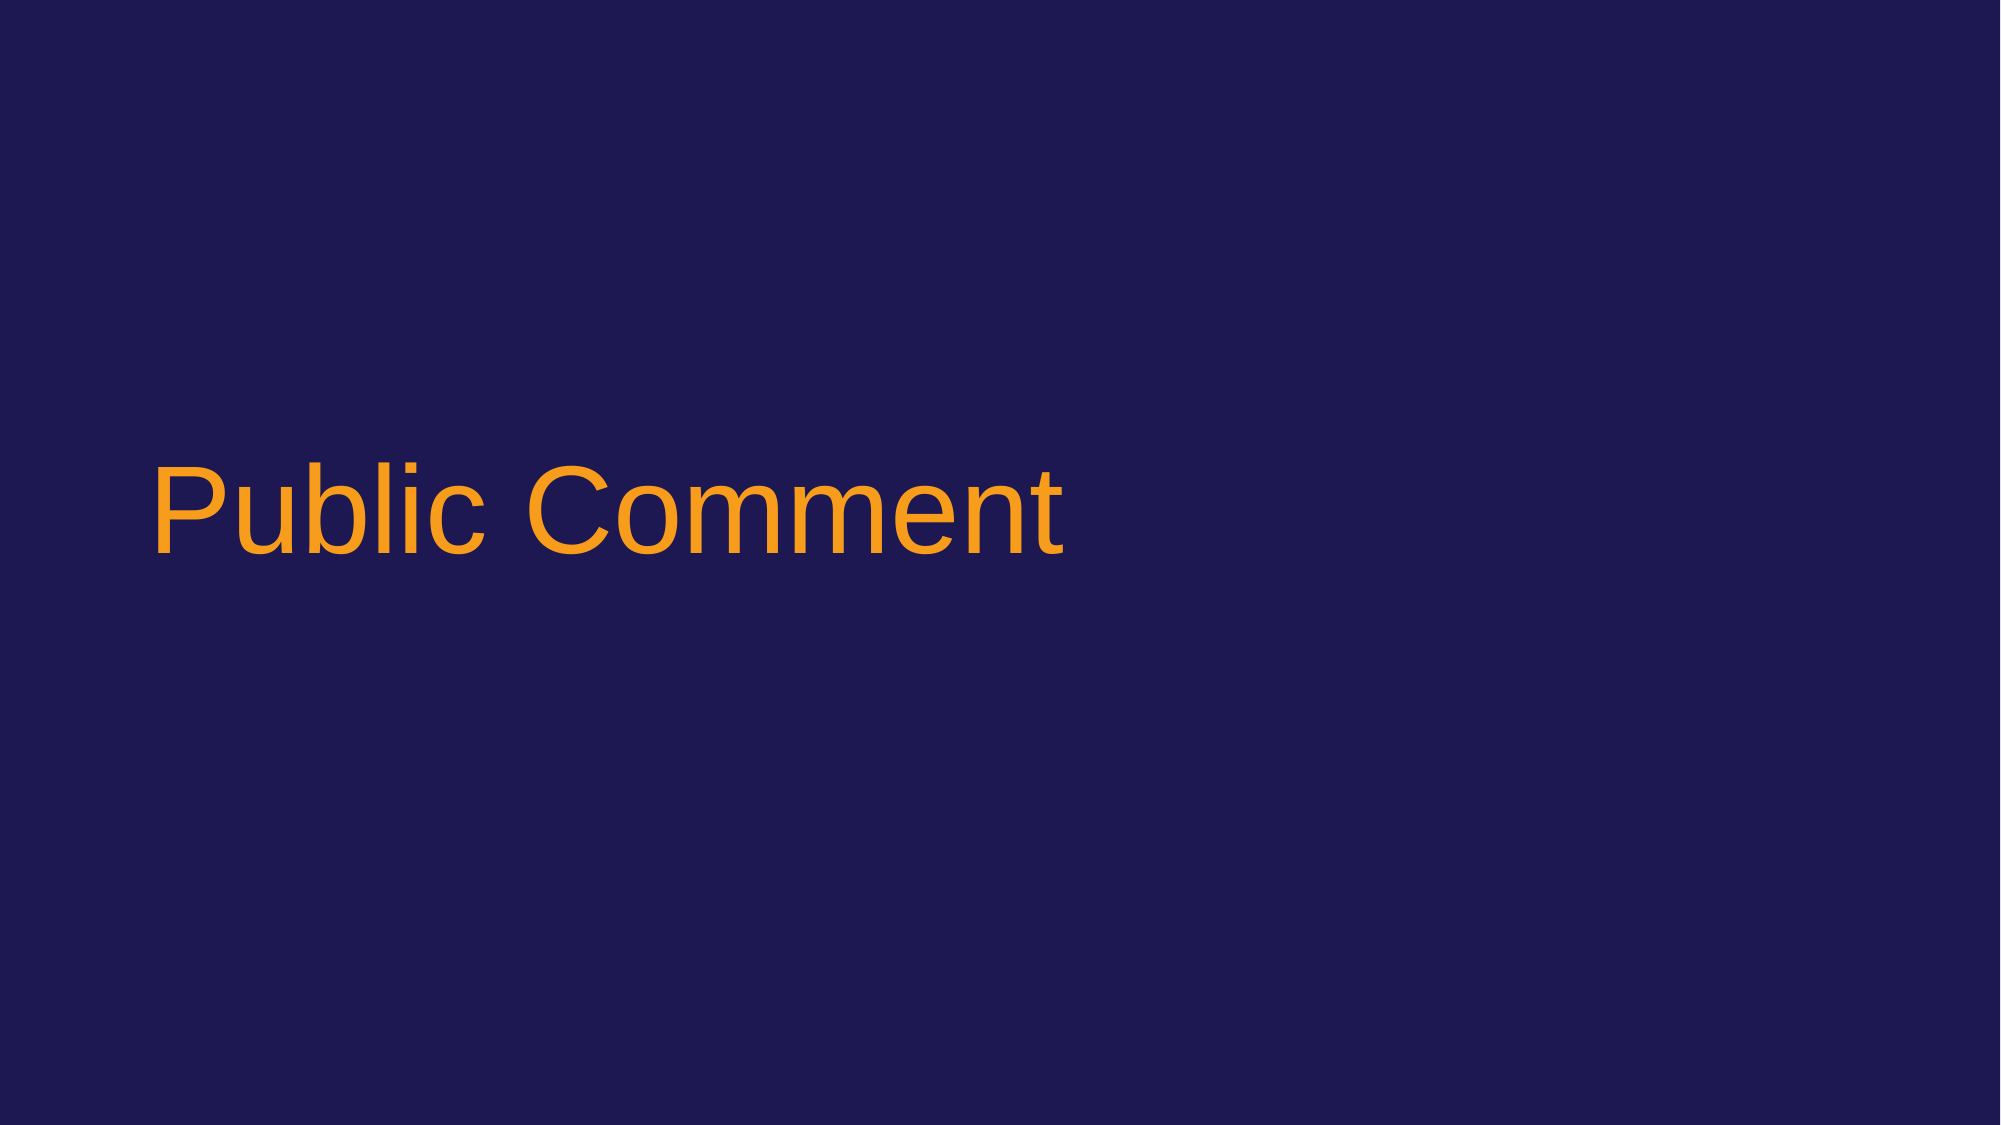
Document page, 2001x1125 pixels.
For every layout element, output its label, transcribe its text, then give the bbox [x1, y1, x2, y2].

title Public Comment [146, 426, 1068, 617]
